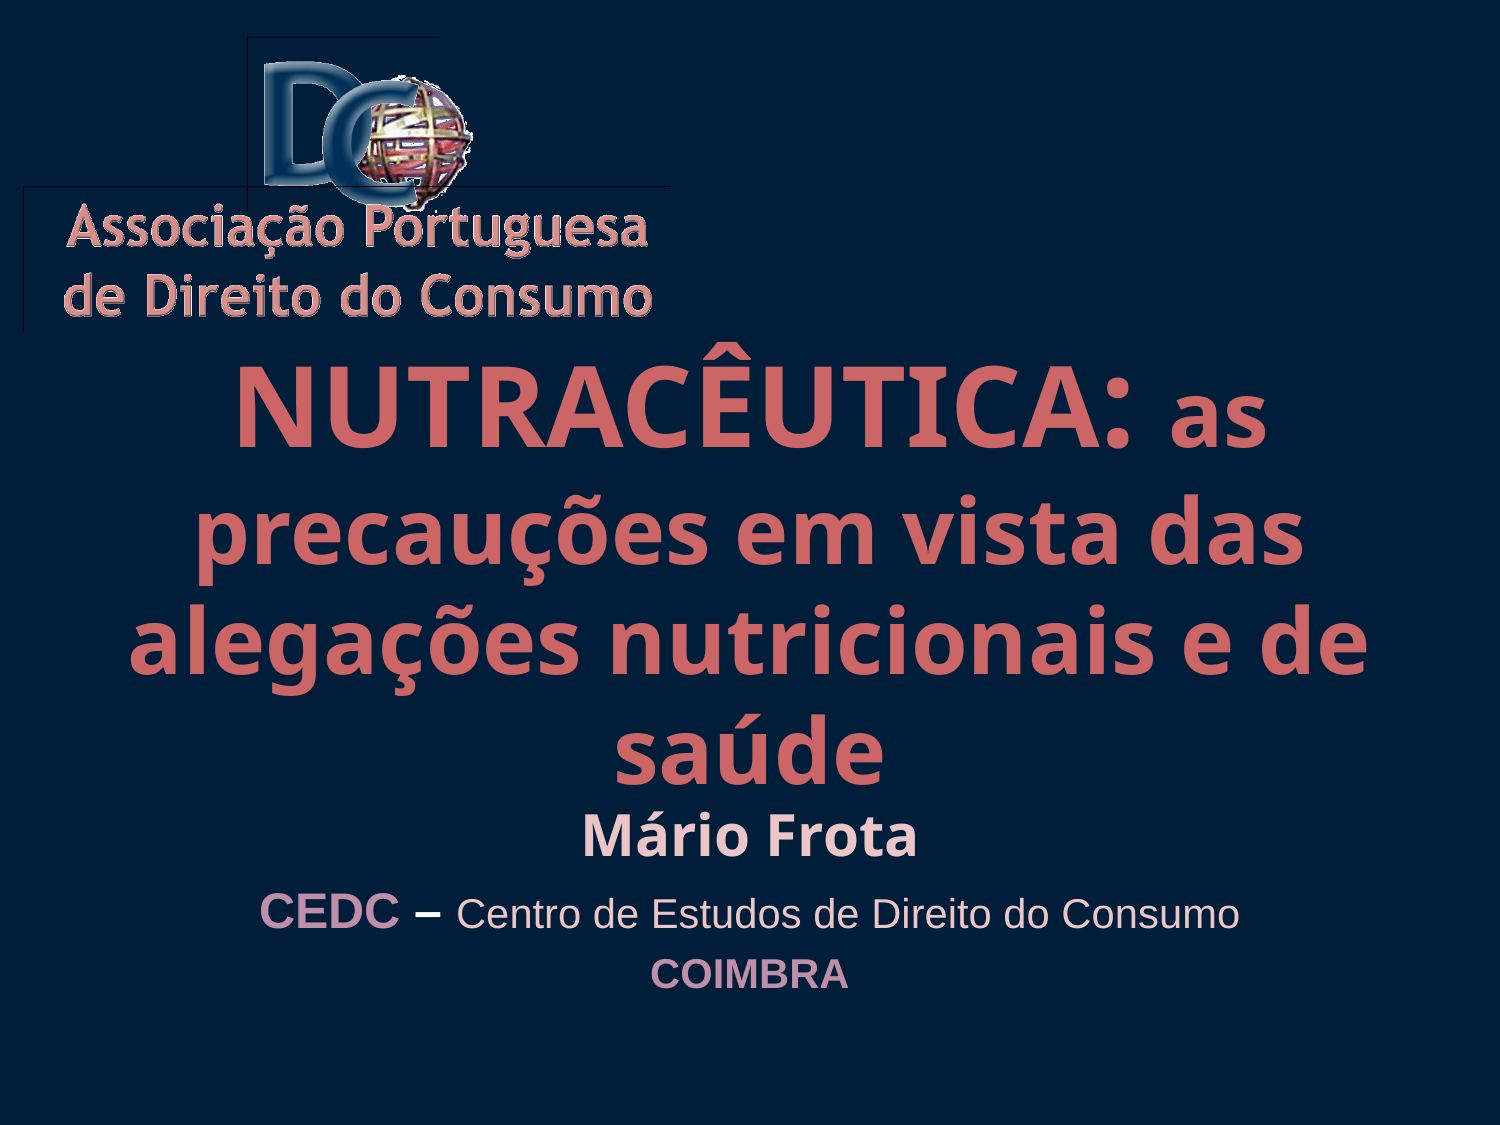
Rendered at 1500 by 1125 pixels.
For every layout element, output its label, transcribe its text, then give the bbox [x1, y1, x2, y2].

picture [23, 37, 671, 332]
subtitle Mário Frota CEDC – Centro de Estudos de Direito do Consumo COIMBRA [0, 708, 1500, 1071]
title NUTRACÊUTICA: as precauções em vista das alegações nutricionais e de saúde [0, 467, 1500, 658]
